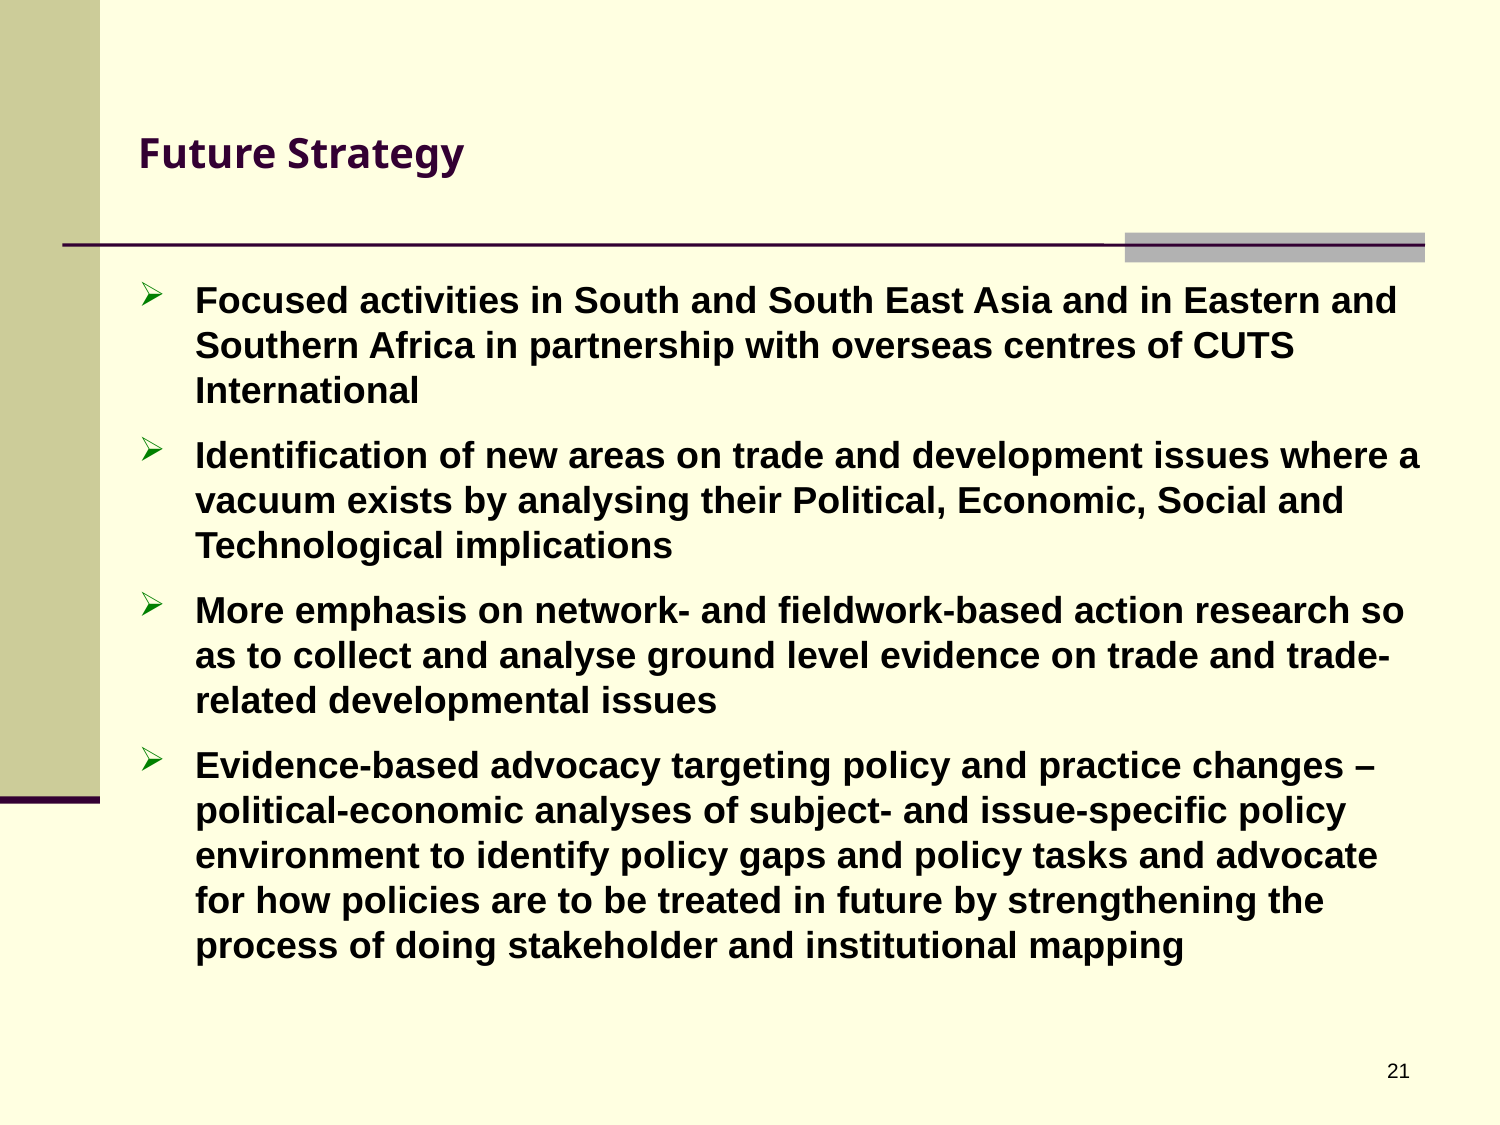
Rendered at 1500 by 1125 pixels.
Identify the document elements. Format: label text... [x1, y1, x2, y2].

title Future Strategy [122, 87, 1398, 217]
list Focused activities in South and South East Asia and in Eastern and Southern Africa in partnership with overseas centres of CUTS International Identification of new areas on trade and development issues where a vacuum exists by analysing their Political, Economic, Social and Technological implications More emphasis on network- and fieldwork-based action research so as to collect and analyse ground level evidence on trade and trade-related developmental issues Evidence-based advocacy targeting policy and practice changes – political-economic analyses of subject- and issue-specific policy environment to identify policy gaps and policy tasks and advocate for how policies are to be treated in future by strengthening the process of doing stakeholder and institutional mapping [123, 268, 1449, 1100]
slide_number 21 [1112, 1049, 1426, 1125]
